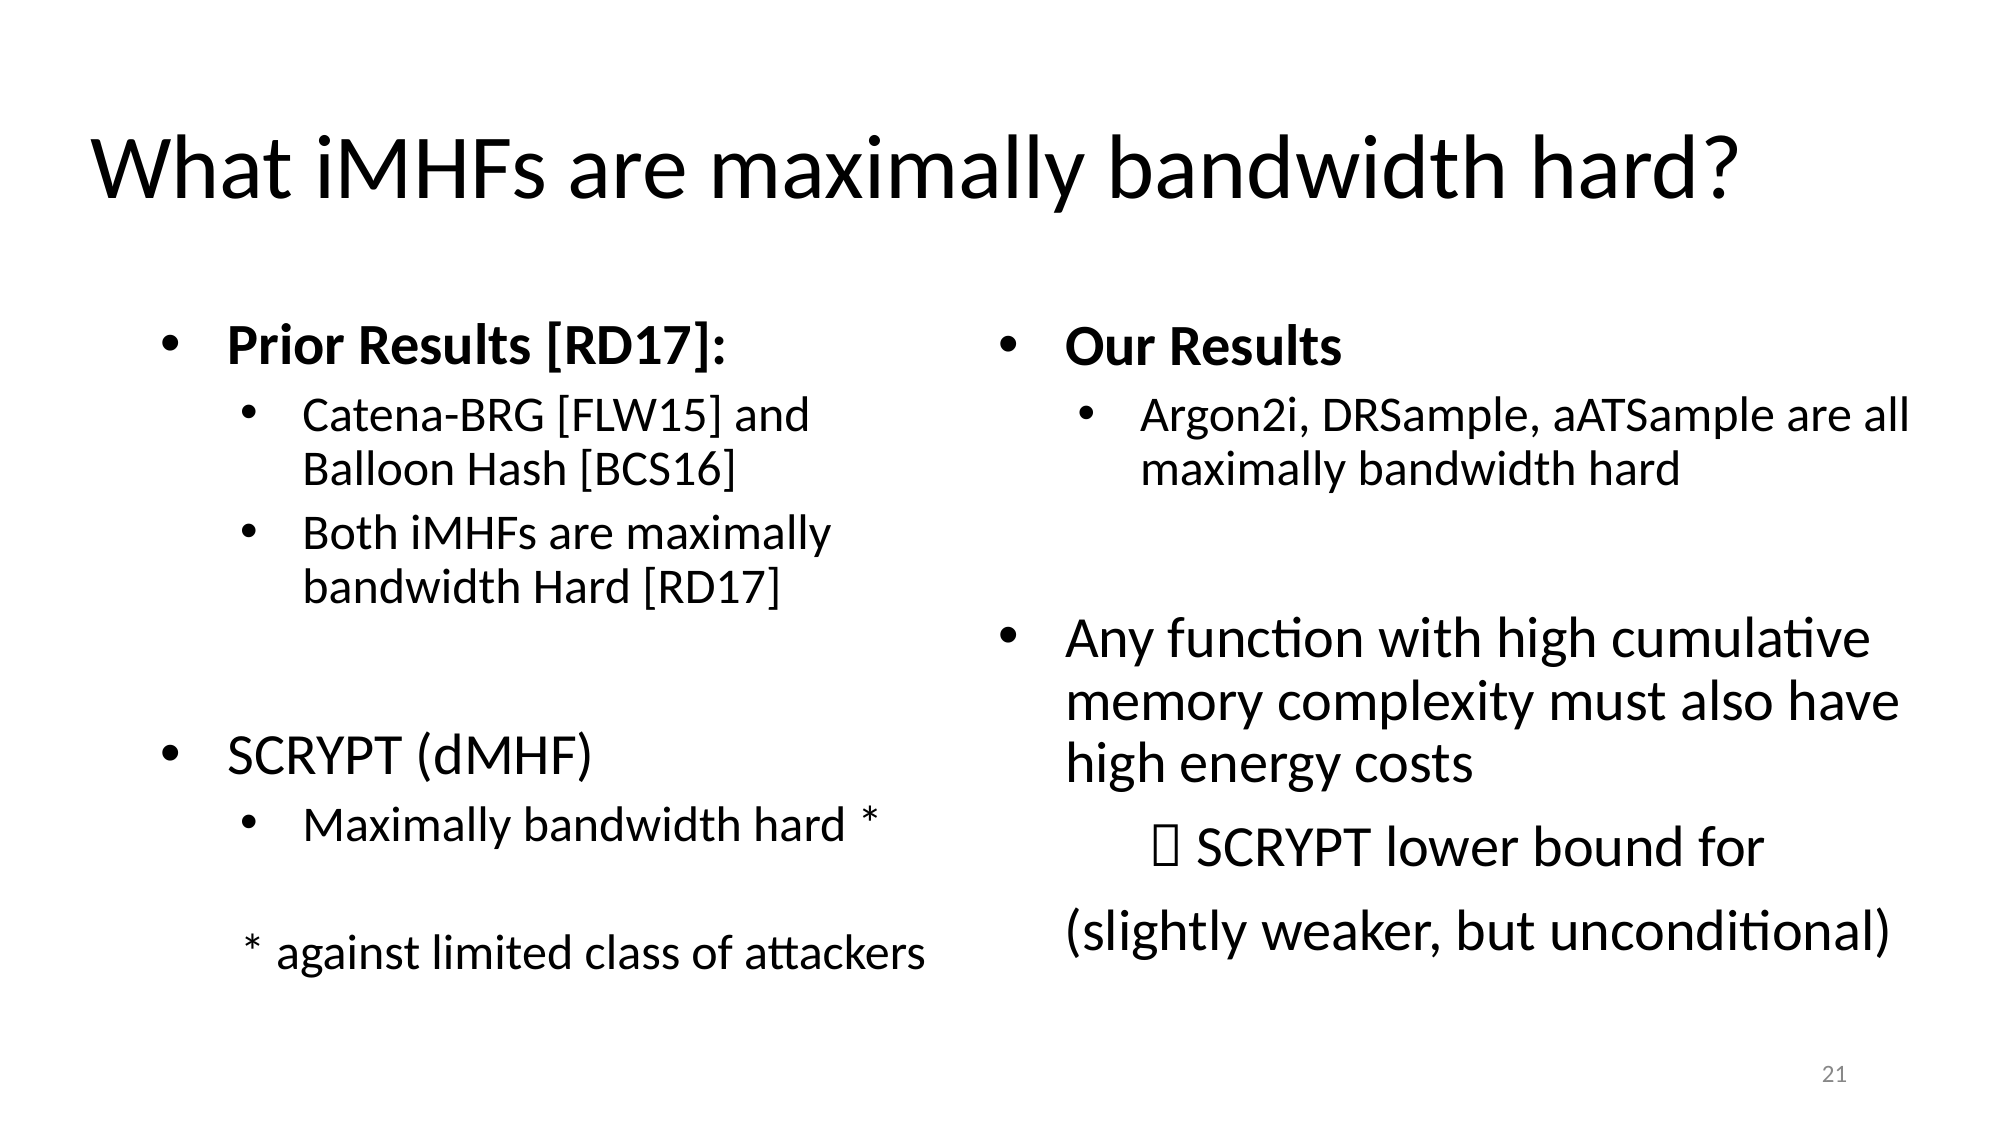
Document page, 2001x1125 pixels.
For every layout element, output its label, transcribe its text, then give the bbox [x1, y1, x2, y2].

title What iMHFs are maximally bandwidth hard? [75, 59, 1925, 278]
list Our Results Argon2i, DRSample, aATSample are all maximally bandwidth hard Any function with high cumulative memory complexity must also have high energy costs  SCRYPT lower bound for (slightly weaker, but unconditional) [975, 299, 1963, 1014]
slide_number 21 [1412, 1042, 1863, 1103]
list Prior Results [RD17]: Catena-BRG [FLW15] and Balloon Hash [BCS16] Both iMHFs are maximally bandwidth Hard [RD17] SCRYPT (dMHF) Maximally bandwidth hard * * against limited class of attackers [137, 299, 975, 1014]
